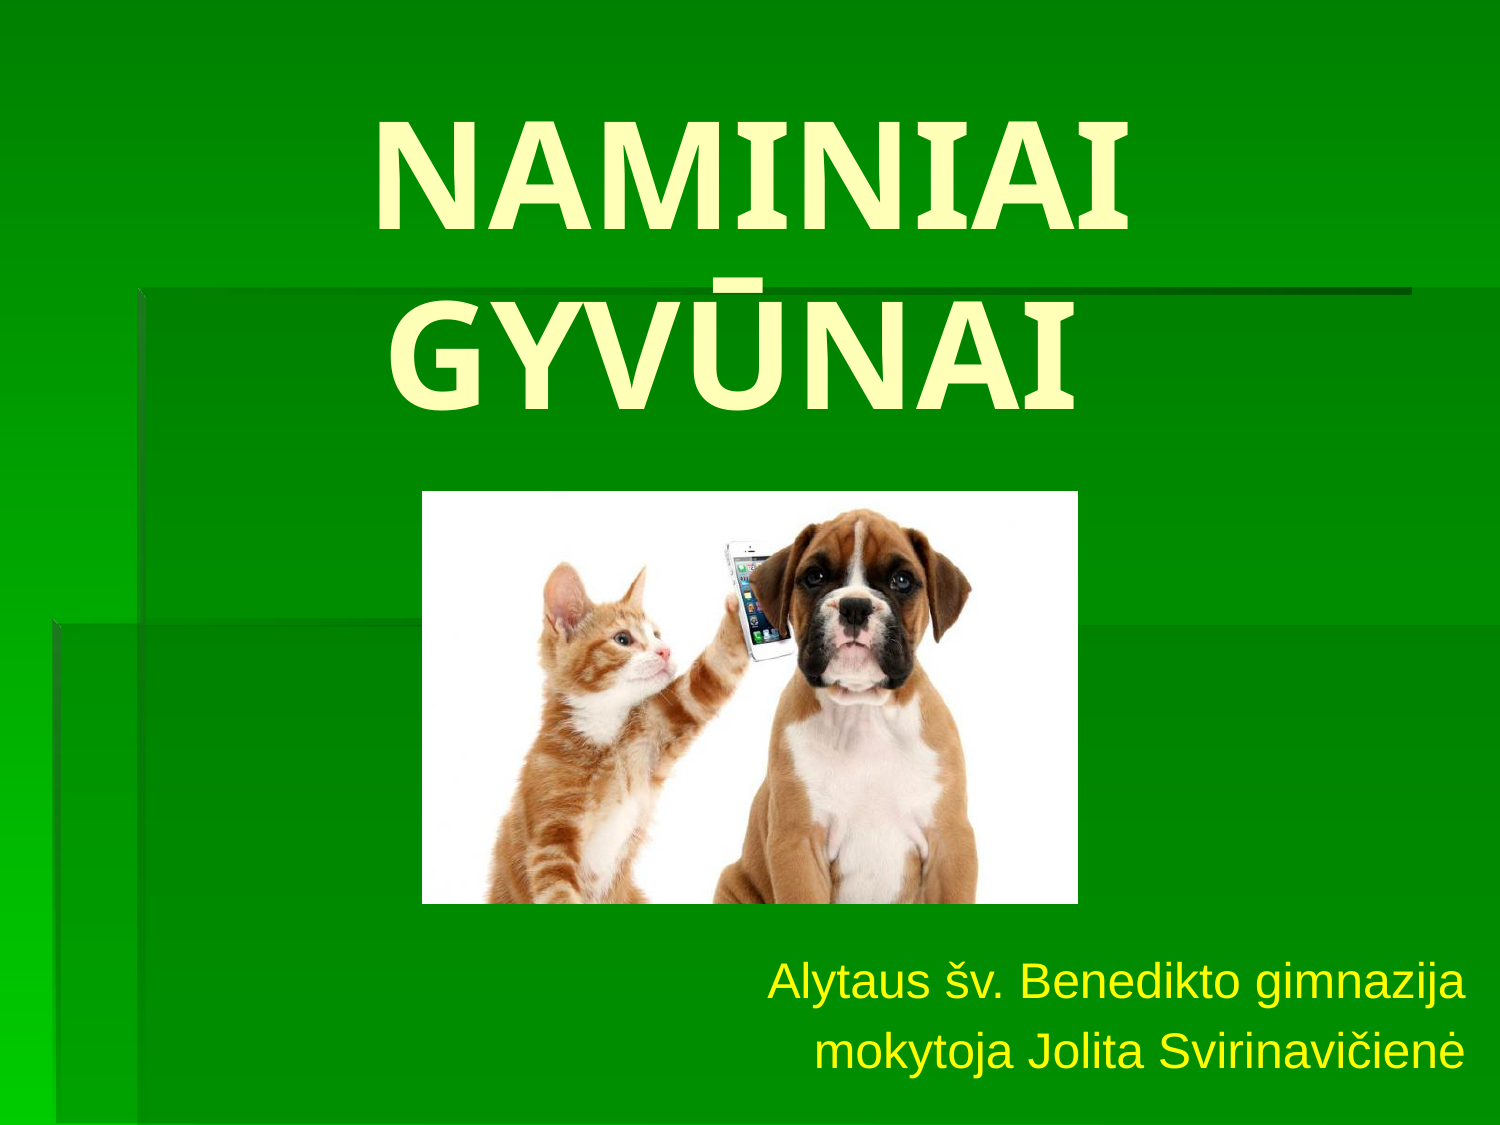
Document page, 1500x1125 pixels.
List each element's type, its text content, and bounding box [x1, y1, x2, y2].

title NAMINIAI GYVŪNAI [312, 71, 1188, 357]
subtitle Alytaus šv. Benedikto gimnazija mokytoja Jolita Svirinavičienė [572, 881, 1481, 1063]
picture [421, 491, 1079, 905]
